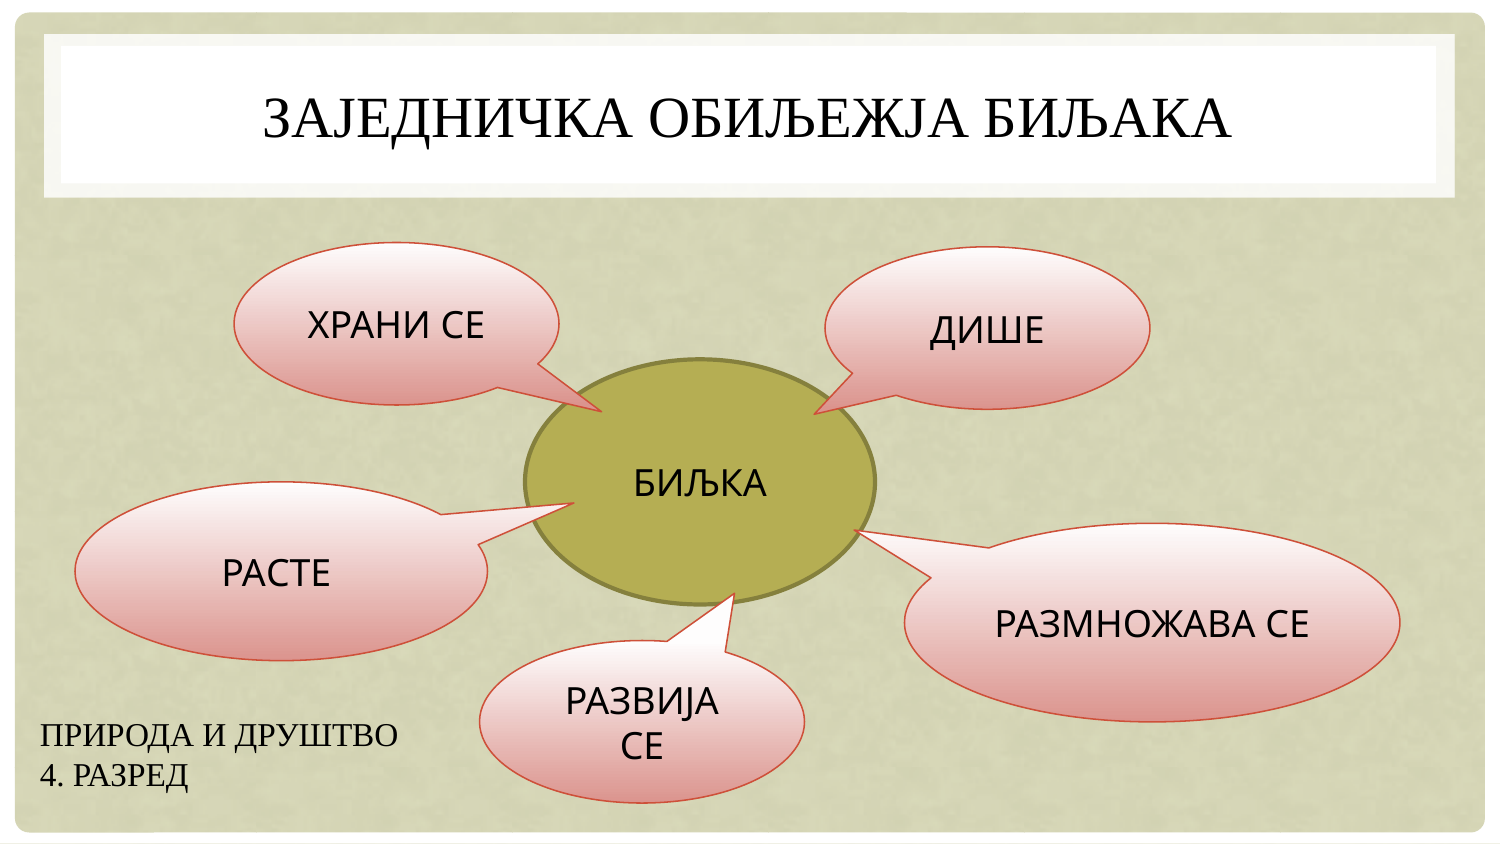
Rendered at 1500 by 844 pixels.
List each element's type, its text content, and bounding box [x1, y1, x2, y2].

text_box ПРИРОДА И ДРУШТВО 4. РАЗРЕД [24, 705, 425, 800]
text_box РАСТЕ [74, 481, 575, 662]
text_box ХРАНИ СЕ [233, 241, 603, 413]
title Заједничка обиљежја биљака [69, 50, 1425, 179]
text_box РАЗВИЈА СЕ [478, 592, 806, 804]
text_box ДИШЕ [813, 246, 1151, 416]
text_box РАЗМНОЖАВА СЕ [853, 522, 1401, 723]
text_box БИЉКА [522, 357, 878, 607]
